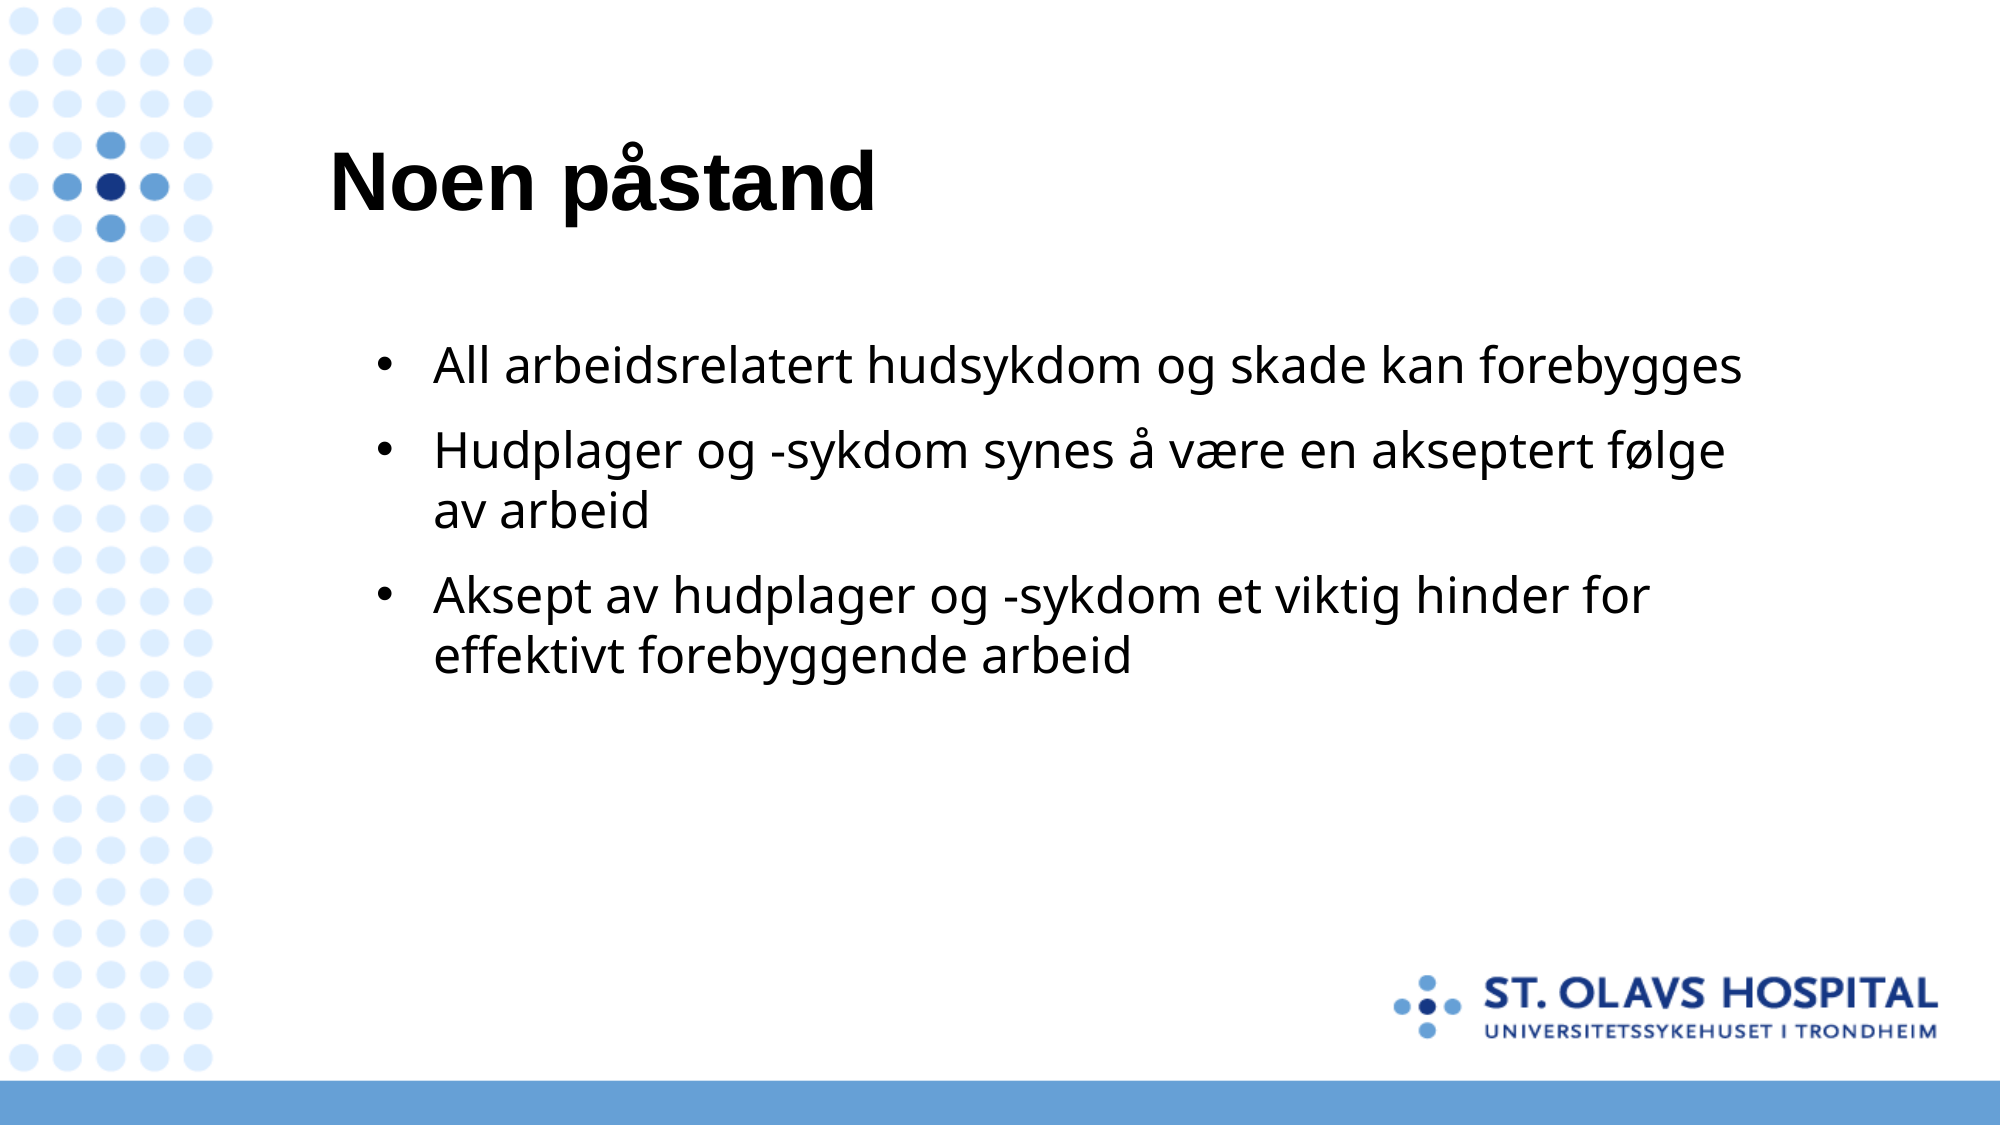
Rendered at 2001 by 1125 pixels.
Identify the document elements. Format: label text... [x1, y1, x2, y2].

title Noen påstand [255, 90, 953, 265]
text_box All arbeidsrelatert hudsykdom og skade kan forebygges Hudplager og -sykdom synes å være en akseptert følge av arbeid Aksept av hudplager og -sykdom et viktig hinder for effektivt forebyggende arbeid [362, 326, 1804, 691]
picture [0, 0, 2000, 1125]
